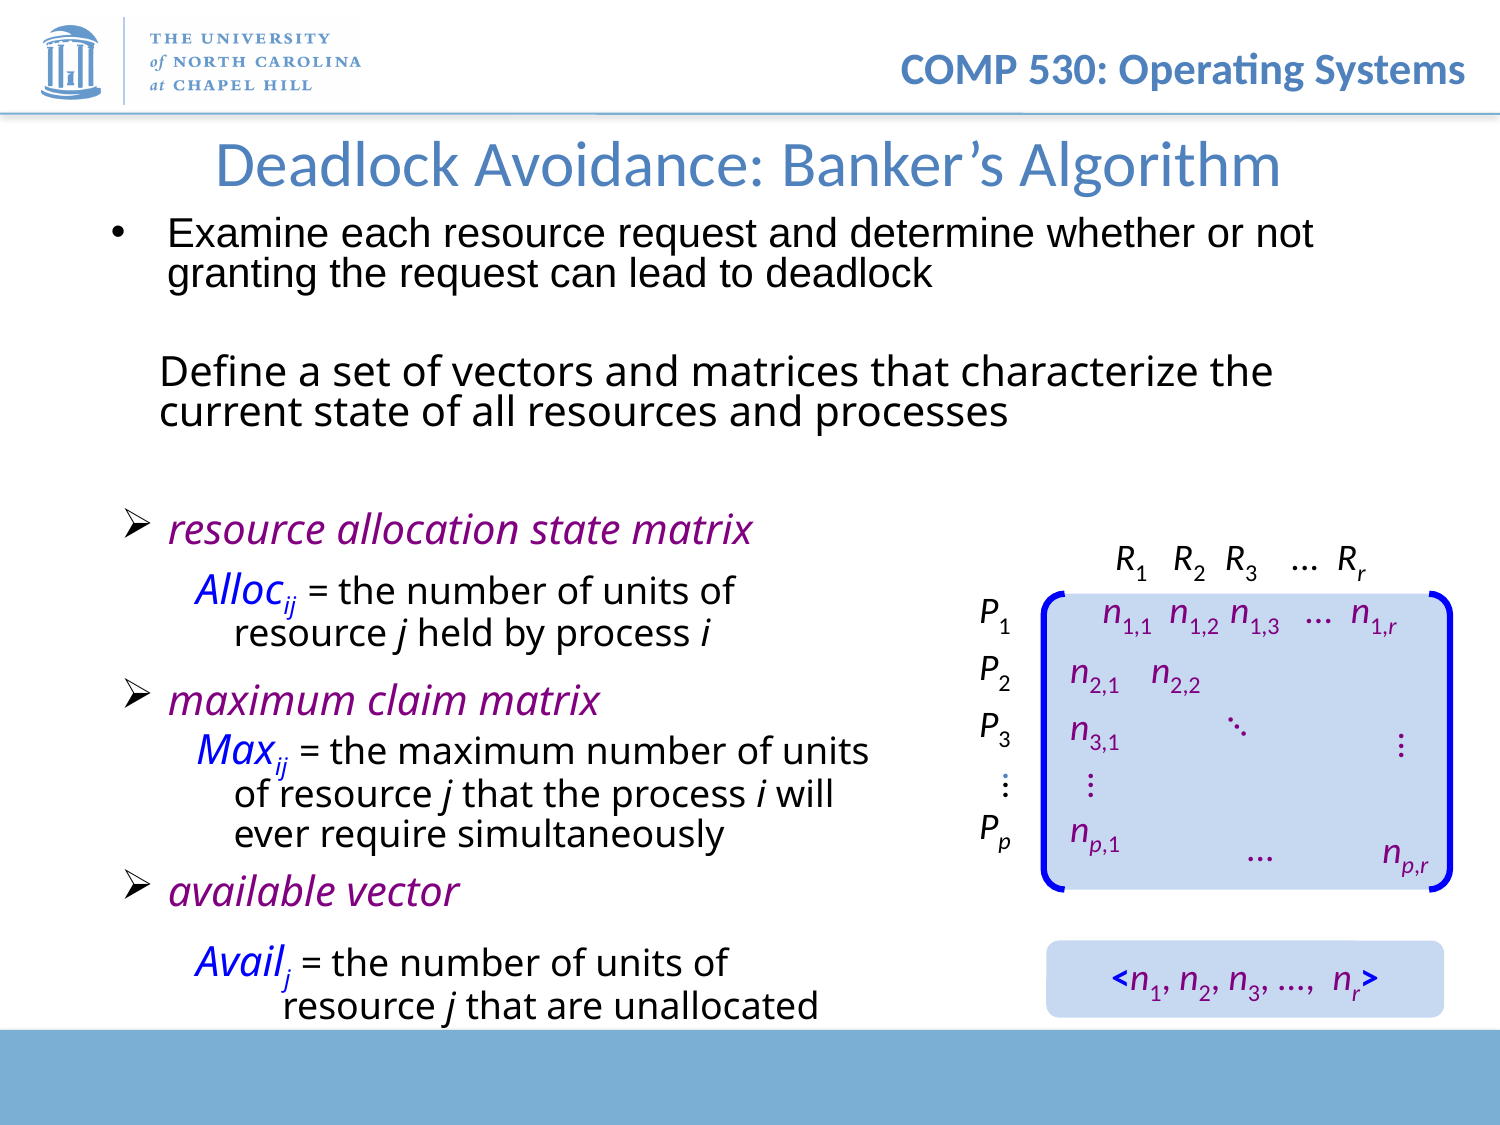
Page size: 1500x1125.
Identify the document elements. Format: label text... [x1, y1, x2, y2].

text_box Define a set of vectors and matrices that characterize the current state of all resources and processes [144, 347, 1380, 454]
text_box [1046, 940, 1445, 1018]
list Examine each resource request and determine whether or not granting the request can lead to deadlock [95, 209, 1447, 386]
text_box Availj = the number of units of resource j that are unallocated [31, 928, 900, 1022]
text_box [958, 521, 1451, 892]
text_box resource allocation state matrix [31, 495, 900, 556]
text_box maximum claim matrix Maxij = the maximum number of units of resource j that the process i will ever require simultaneously available vector [31, 666, 900, 928]
picture [41, 17, 361, 105]
title Deadlock Avoidance: Banker’s Algorithm [0, 113, 1500, 209]
text_box Allocij = the number of units of resource j held by process i [31, 556, 900, 660]
